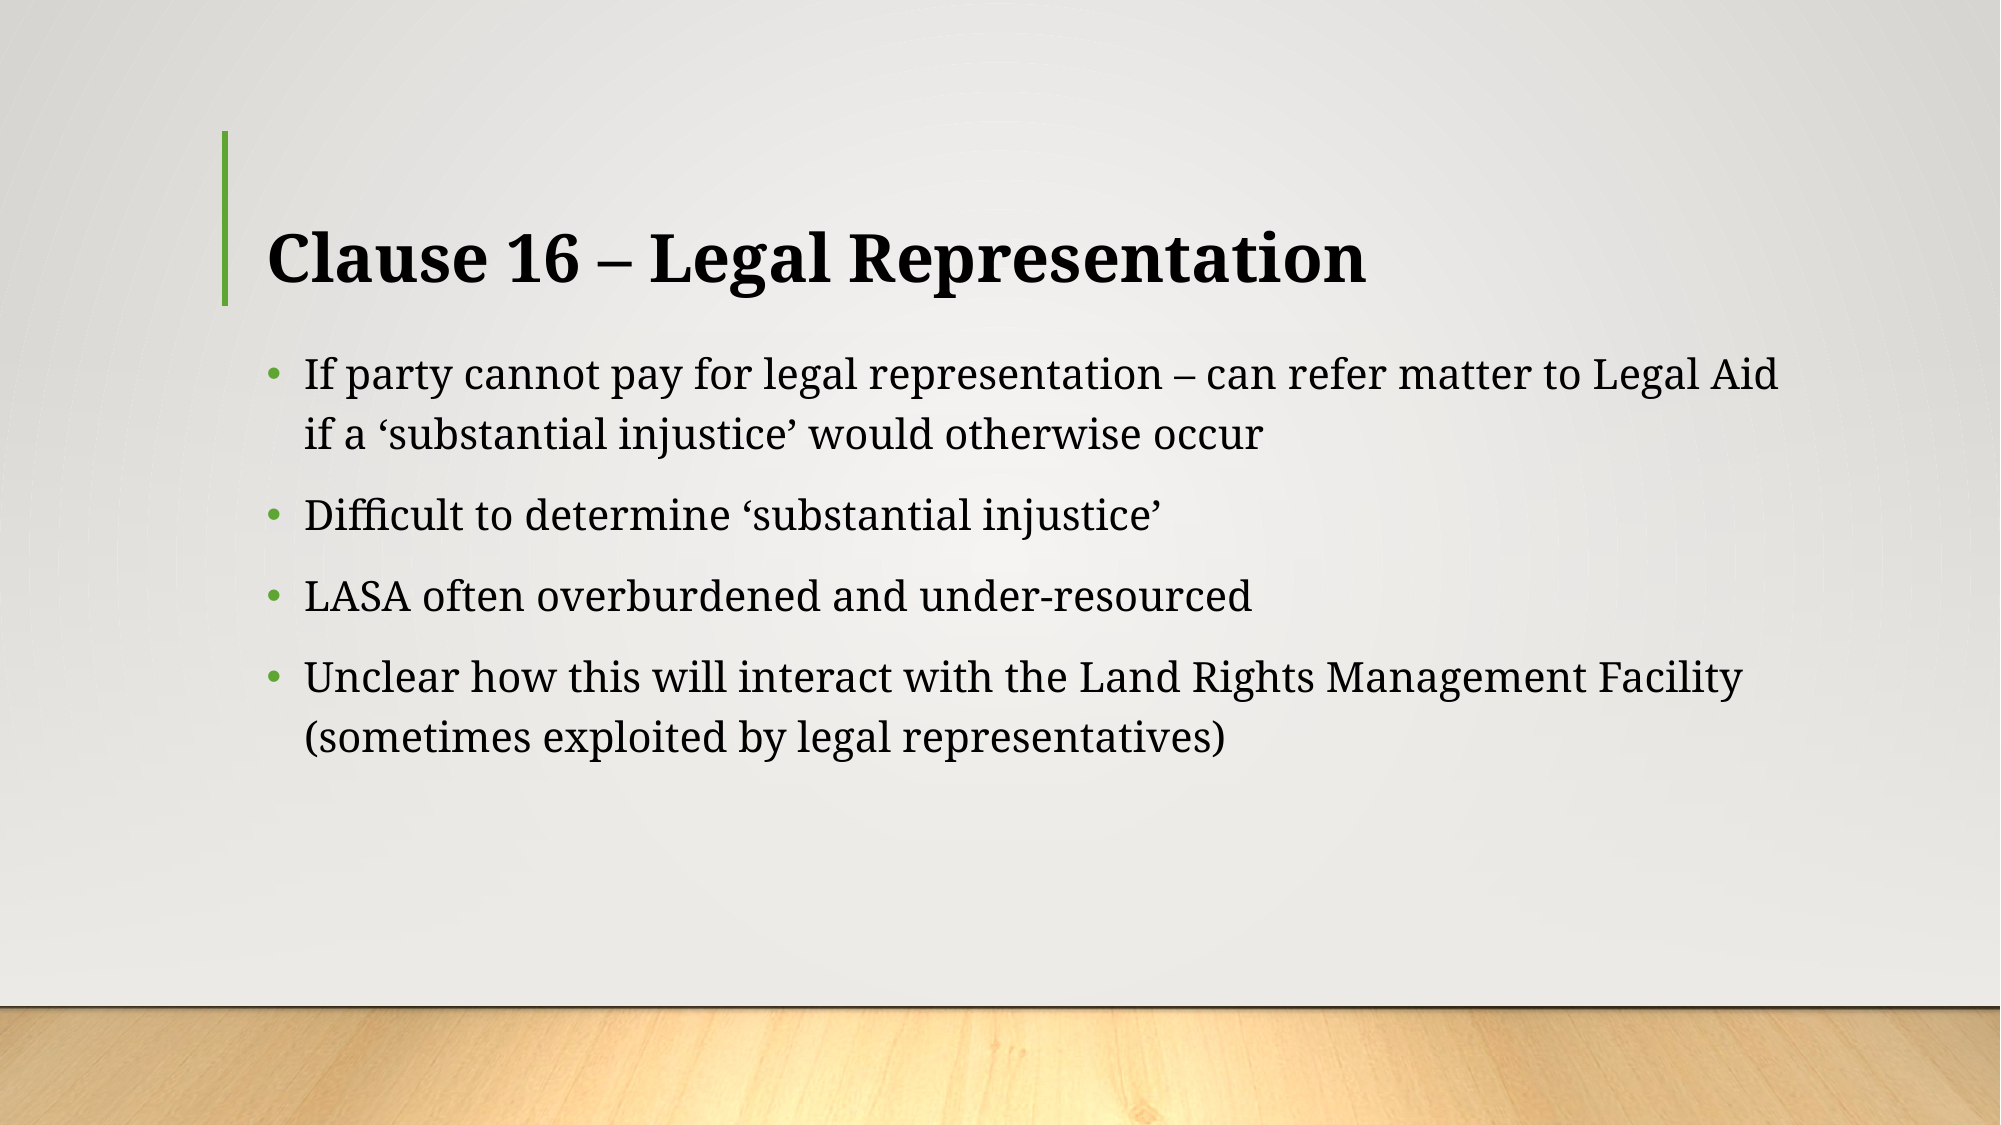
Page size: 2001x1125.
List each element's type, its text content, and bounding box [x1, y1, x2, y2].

list If party cannot pay for legal representation – can refer matter to Legal Aid if a ‘substantial injustice’ would otherwise occur Difficult to determine ‘substantial injustice’ LASA often overburdened and under-resourced Unclear how this will interact with the Land Rights Management Facility (sometimes exploited by legal representatives) [251, 330, 1814, 897]
picture [0, 1006, 2000, 1125]
title Clause 16 – Legal Representation [251, 131, 1814, 305]
